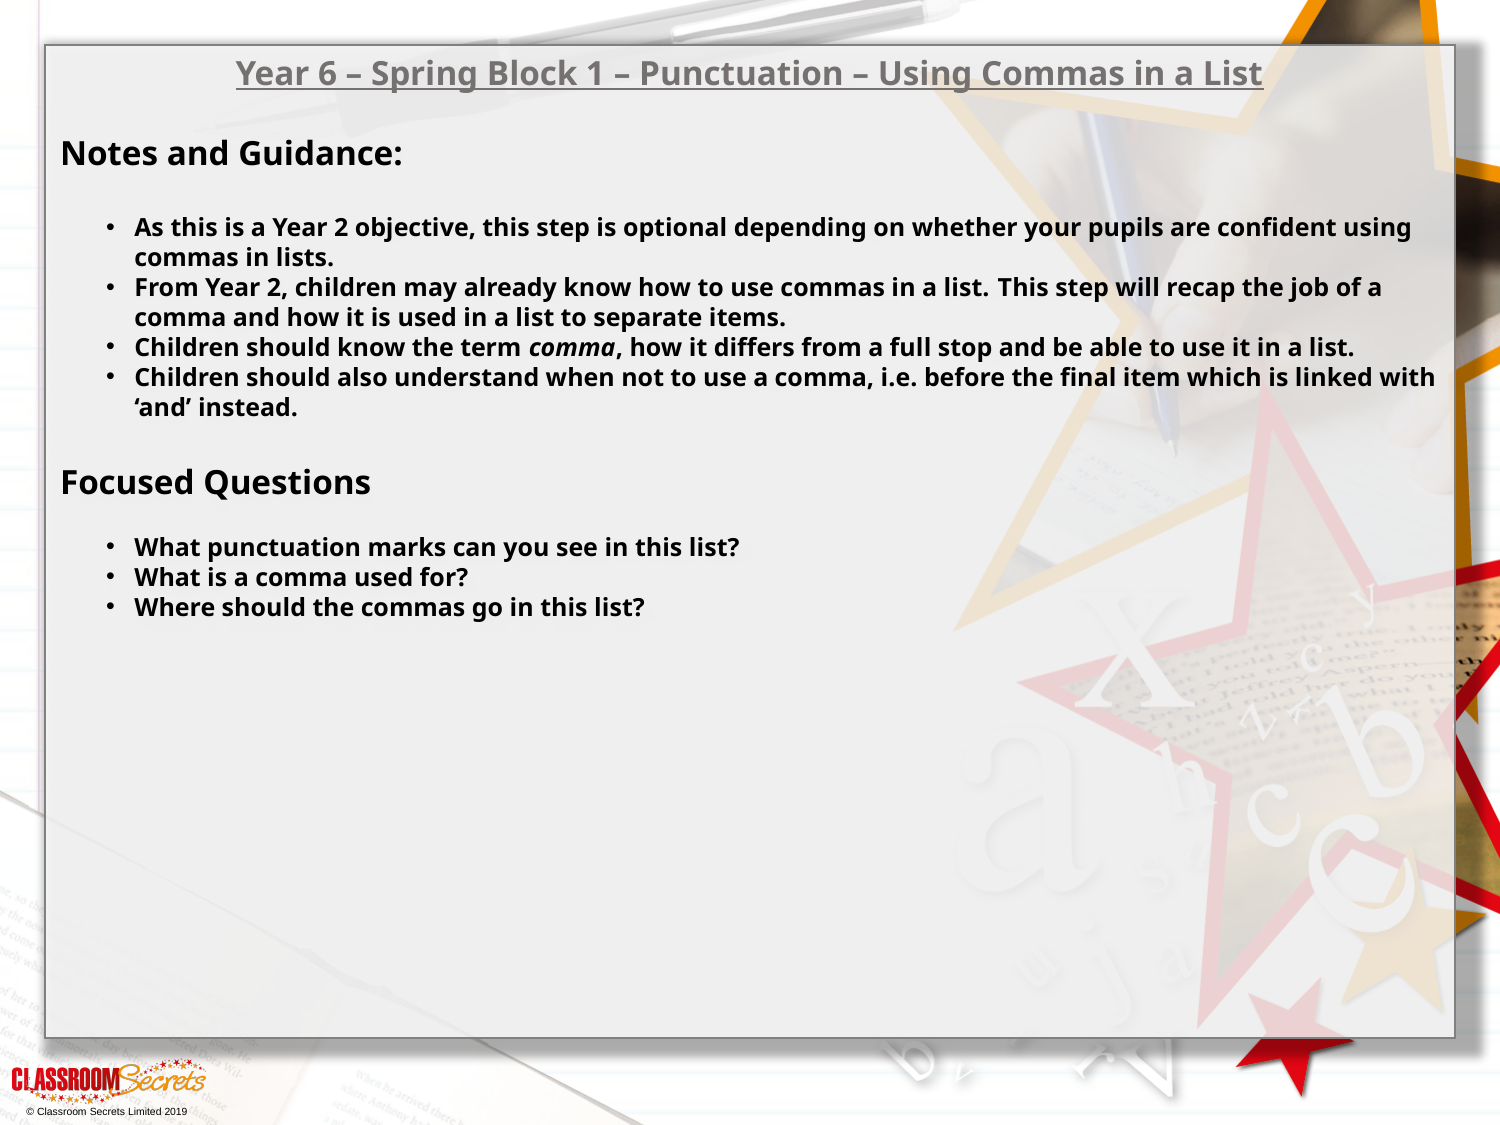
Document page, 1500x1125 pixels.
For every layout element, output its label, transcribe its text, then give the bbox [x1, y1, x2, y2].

text_box Year 6 – Spring Block 1 – Punctuation – Using Commas in a List Notes and Guidance: As this is a Year 2 objective, this step is optional depending on whether your pupils are confident using commas in lists. From Year 2, children may already know how to use commas in a list. This step will recap the job of a comma and how it is used in a list to separate items. Children should know the term comma, how it differs from a full stop and be able to use it in a list. Children should also understand when not to use a comma, i.e. before the final item which is linked with ‘and’ instead. Focused Questions What punctuation marks can you see in this list? What is a comma used for? Where should the commas go in this list? [44, 44, 1456, 1039]
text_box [11, 1058, 207, 1125]
picture [0, 0, 1500, 1125]
